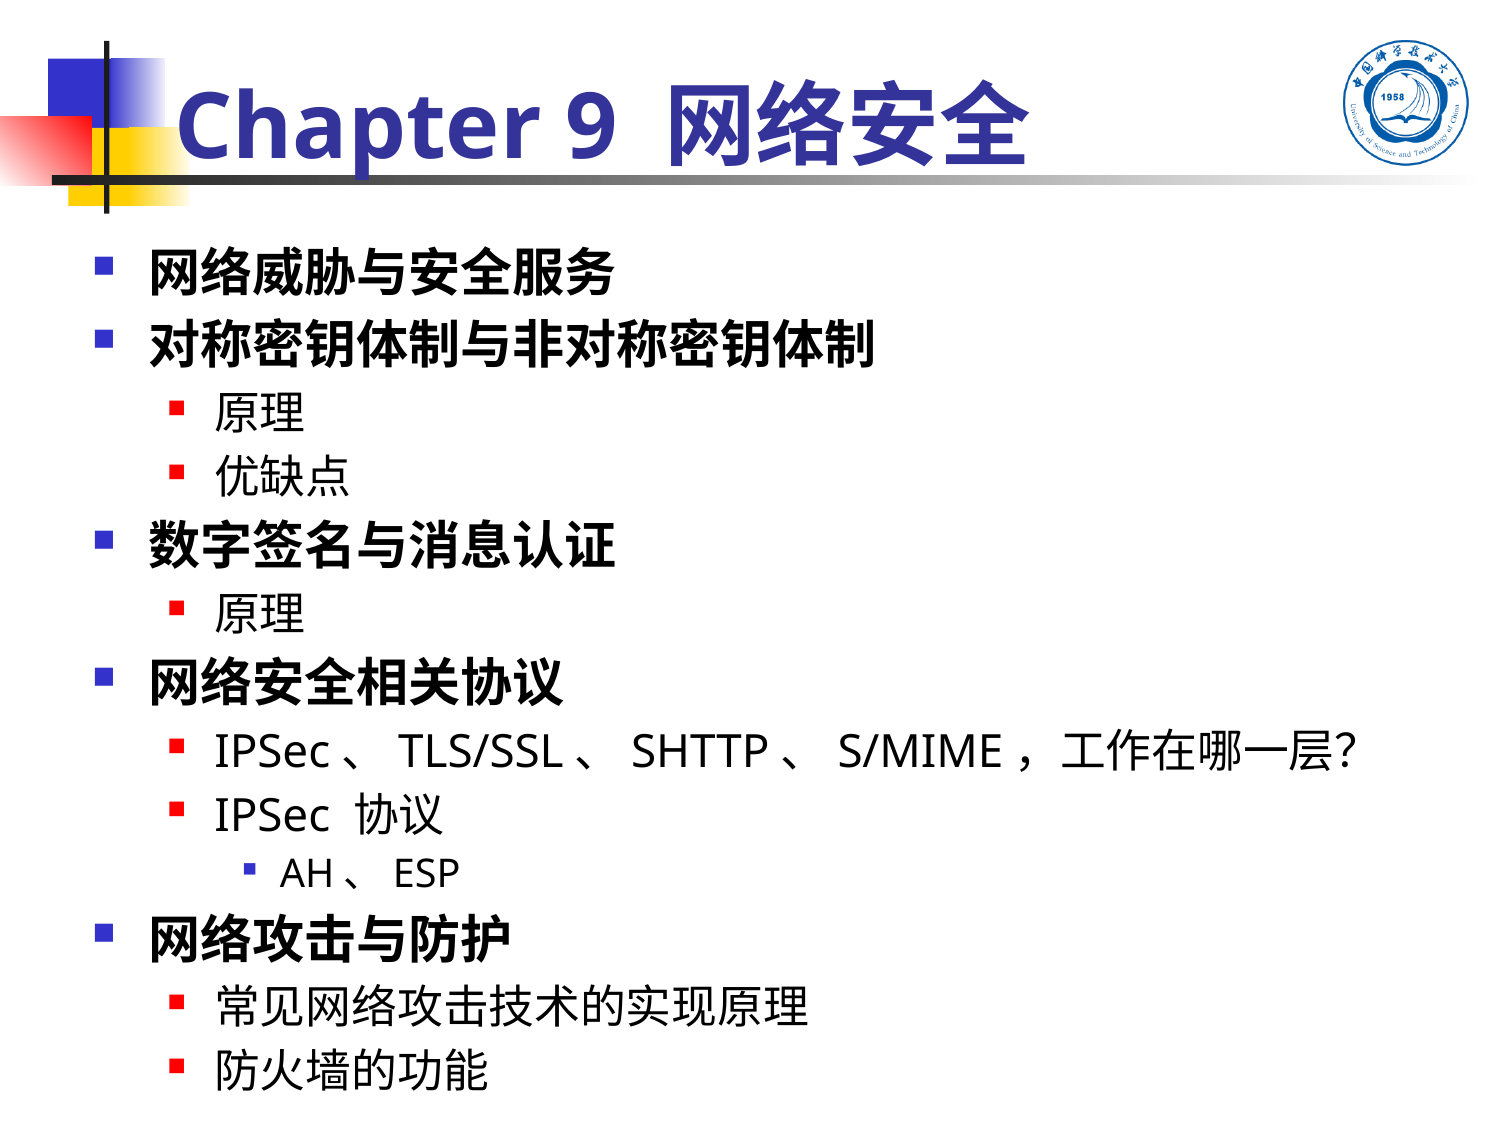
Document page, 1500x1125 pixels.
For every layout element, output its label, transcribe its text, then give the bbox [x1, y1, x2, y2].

picture [1340, 37, 1471, 168]
title Chapter 9 网络安全 [159, 59, 1454, 231]
text_box 网络威胁与安全服务 对称密钥体制与非对称密钥体制 原理 优缺点 数字签名与消息认证 原理 网络安全相关协议 IPSec、TLS/SSL、SHTTP、S/MIME，工作在哪一层？ IPSec 协议 AH、ESP 网络攻击与防护 常见网络攻击技术的实现原理 防火墙的功能 [77, 231, 1454, 1125]
